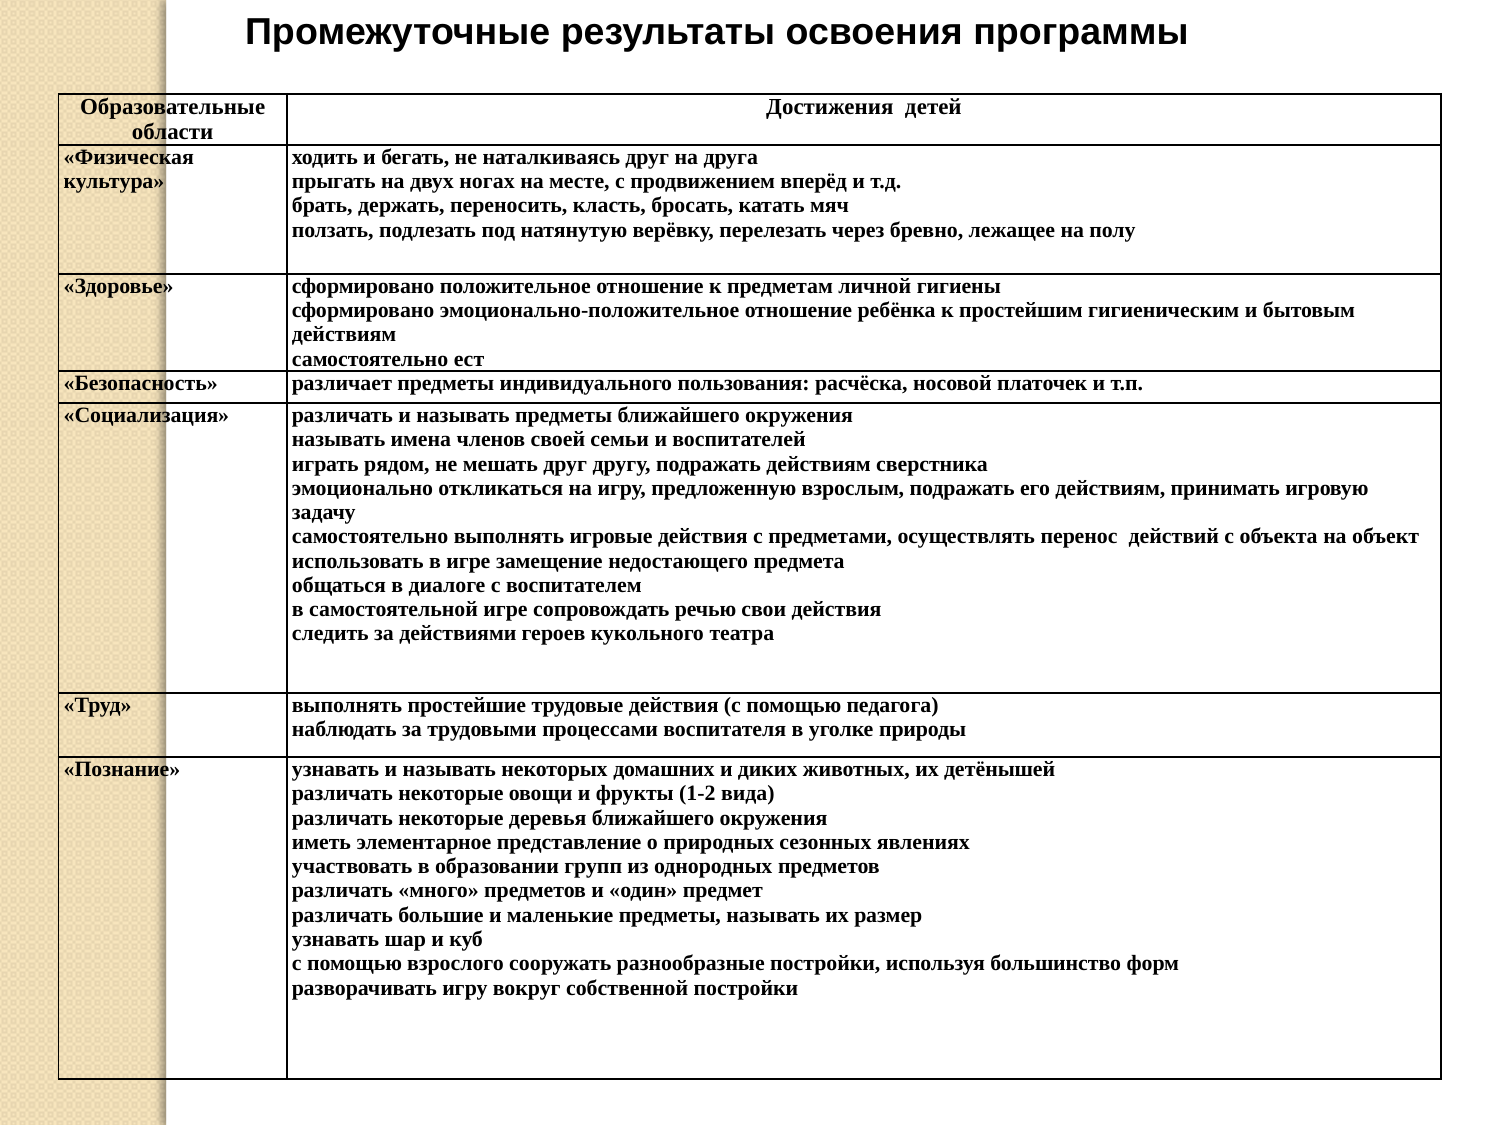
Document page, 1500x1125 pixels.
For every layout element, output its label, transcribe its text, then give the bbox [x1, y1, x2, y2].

table_cell различать и называть предметы ближайшего окружения называть имена членов своей семьи и воспитателей играть рядом, не мешать друг другу, подражать действиям сверстника эмоционально откликаться на игру, предложенную взрослым, подражать его действиям, принимать игровую задачу самостоятельно выполнять игровые действия с предметами, осуществлять перенос действий с объекта на объект использовать в игре замещение недостающего предмета общаться в диалоге с воспитателем в самостоятельной игре сопровождать речью свои действия следить за действиями героев кукольного театра [288, 404, 1440, 692]
table_cell «Познание» [59, 758, 286, 1078]
table_header Достижения детей [288, 95, 1440, 144]
table_cell «Физическая культура» [59, 146, 286, 273]
text_box Промежуточные результаты освоения программы [93, 0, 1348, 60]
table_cell «Социализация» [59, 404, 286, 692]
table_cell сформировано положительное отношение к предметам личной гигиены сформировано эмоционально-положительное отношение ребёнка к простейшим гигиеническим и бытовым действиям самостоятельно ест [288, 275, 1440, 370]
table_cell узнавать и называть некоторых домашних и диких животных, их детёнышей различать некоторые овощи и фрукты (1-2 вида) различать некоторые деревья ближайшего окружения иметь элементарное представление о природных сезонных явлениях участвовать в образовании групп из однородных предметов различать «много» предметов и «один» предмет различать большие и маленькие предметы, называть их размер узнавать шар и куб с помощью взрослого сооружать разнообразные постройки, используя большинство форм разворачивать игру вокруг собственной постройки [288, 758, 1440, 1078]
table_header Образовательные области [59, 95, 286, 144]
table_cell различает предметы индивидуального пользования: расчёска, носовой платочек и т.п. [288, 372, 1440, 402]
table_cell «Труд» [59, 694, 286, 756]
table_cell «Здоровье» [59, 275, 286, 370]
table_cell «Безопасность» [59, 372, 286, 402]
table_cell выполнять простейшие трудовые действия (с помощью педагога) наблюдать за трудовыми процессами воспитателя в уголке природы [288, 694, 1440, 756]
table_cell ходить и бегать, не наталкиваясь друг на друга прыгать на двух ногах на месте, с продвижением вперёд и т.д. брать, держать, переносить, класть, бросать, катать мяч ползать, подлезать под натянутую верёвку, перелезать через бревно, лежащее на полу [288, 146, 1440, 273]
